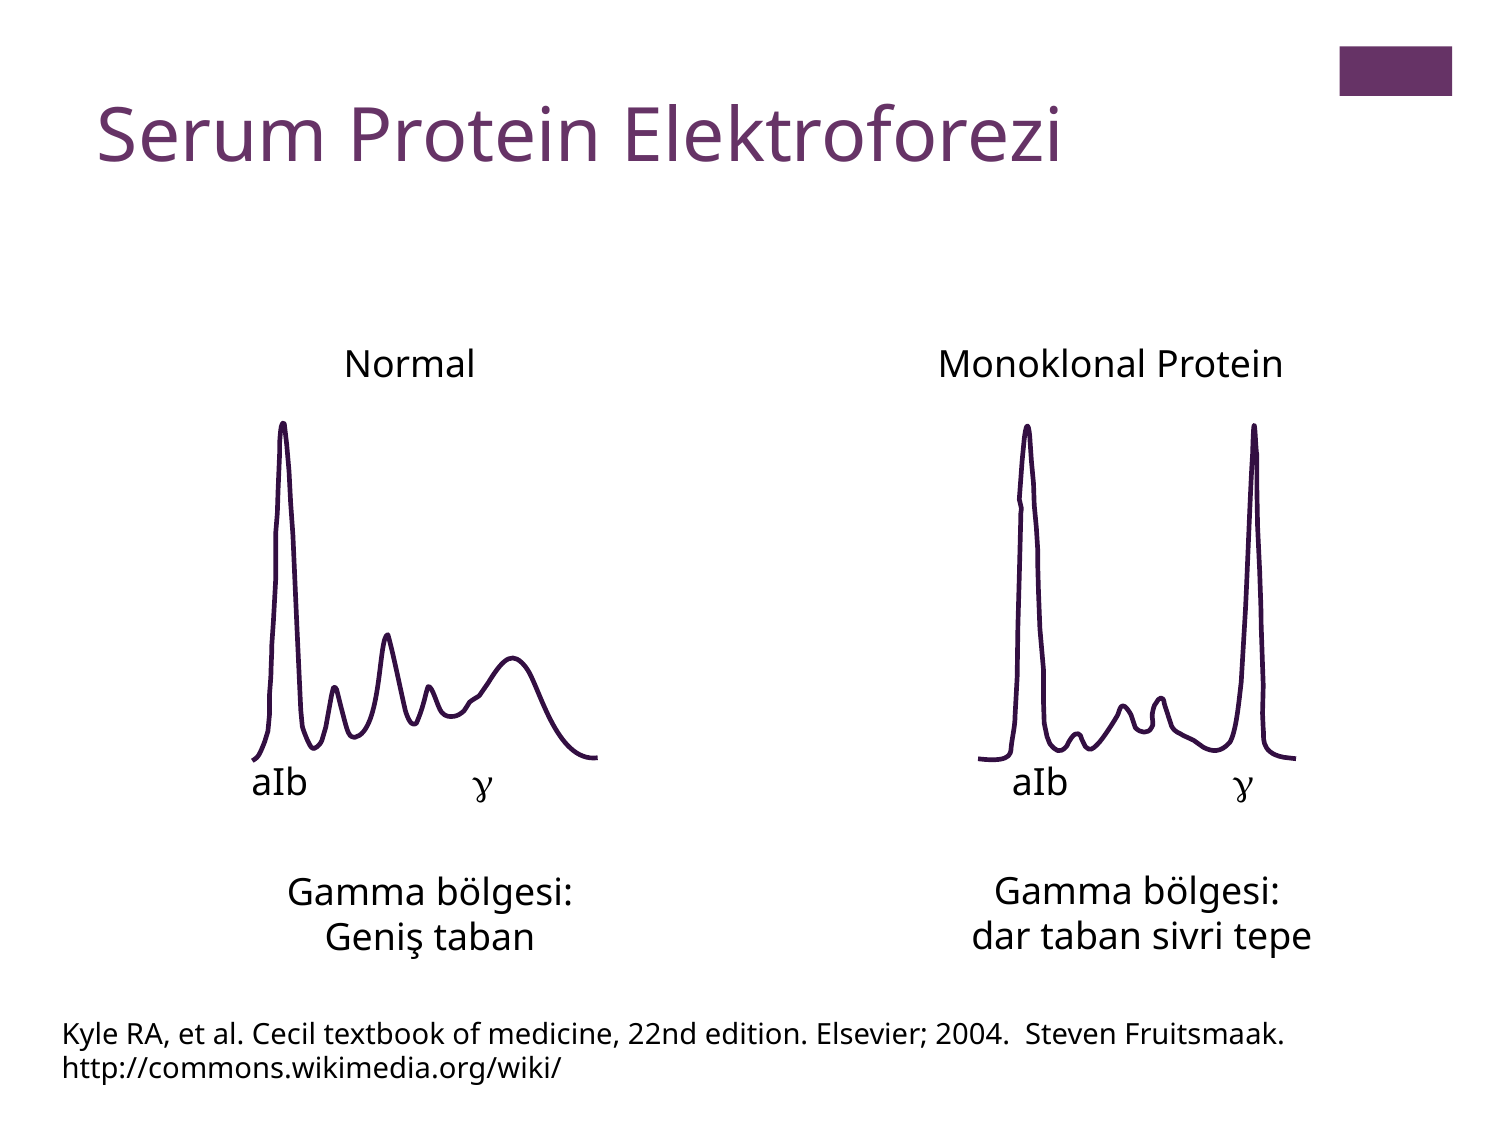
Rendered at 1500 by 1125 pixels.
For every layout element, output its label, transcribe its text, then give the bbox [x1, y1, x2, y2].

text_box Monoklonal Protein [744, 337, 1488, 393]
text_box Gamma bölgesi: Geniş taban [124, 860, 736, 965]
text_box  [1199, 755, 1288, 811]
text_box Gamma bölgesi: dar taban sivri tepe [836, 859, 1448, 965]
text_box aIb [997, 755, 1085, 811]
text_box aIb [236, 755, 324, 811]
text_box [977, 757, 997, 761]
title Serum Protein Elektroforezi [81, 79, 1322, 263]
text_box  [439, 755, 527, 811]
text_box [1007, 424, 1279, 759]
text_box [257, 421, 598, 761]
text_box Normal [274, 337, 545, 393]
text_box Kyle RA, et al. Cecil textbook of medicine, 22nd edition. Elsevier; 2004. Steven Fruitsmaak. http://commons.wikimedia.org/wiki/ [46, 972, 1452, 1093]
